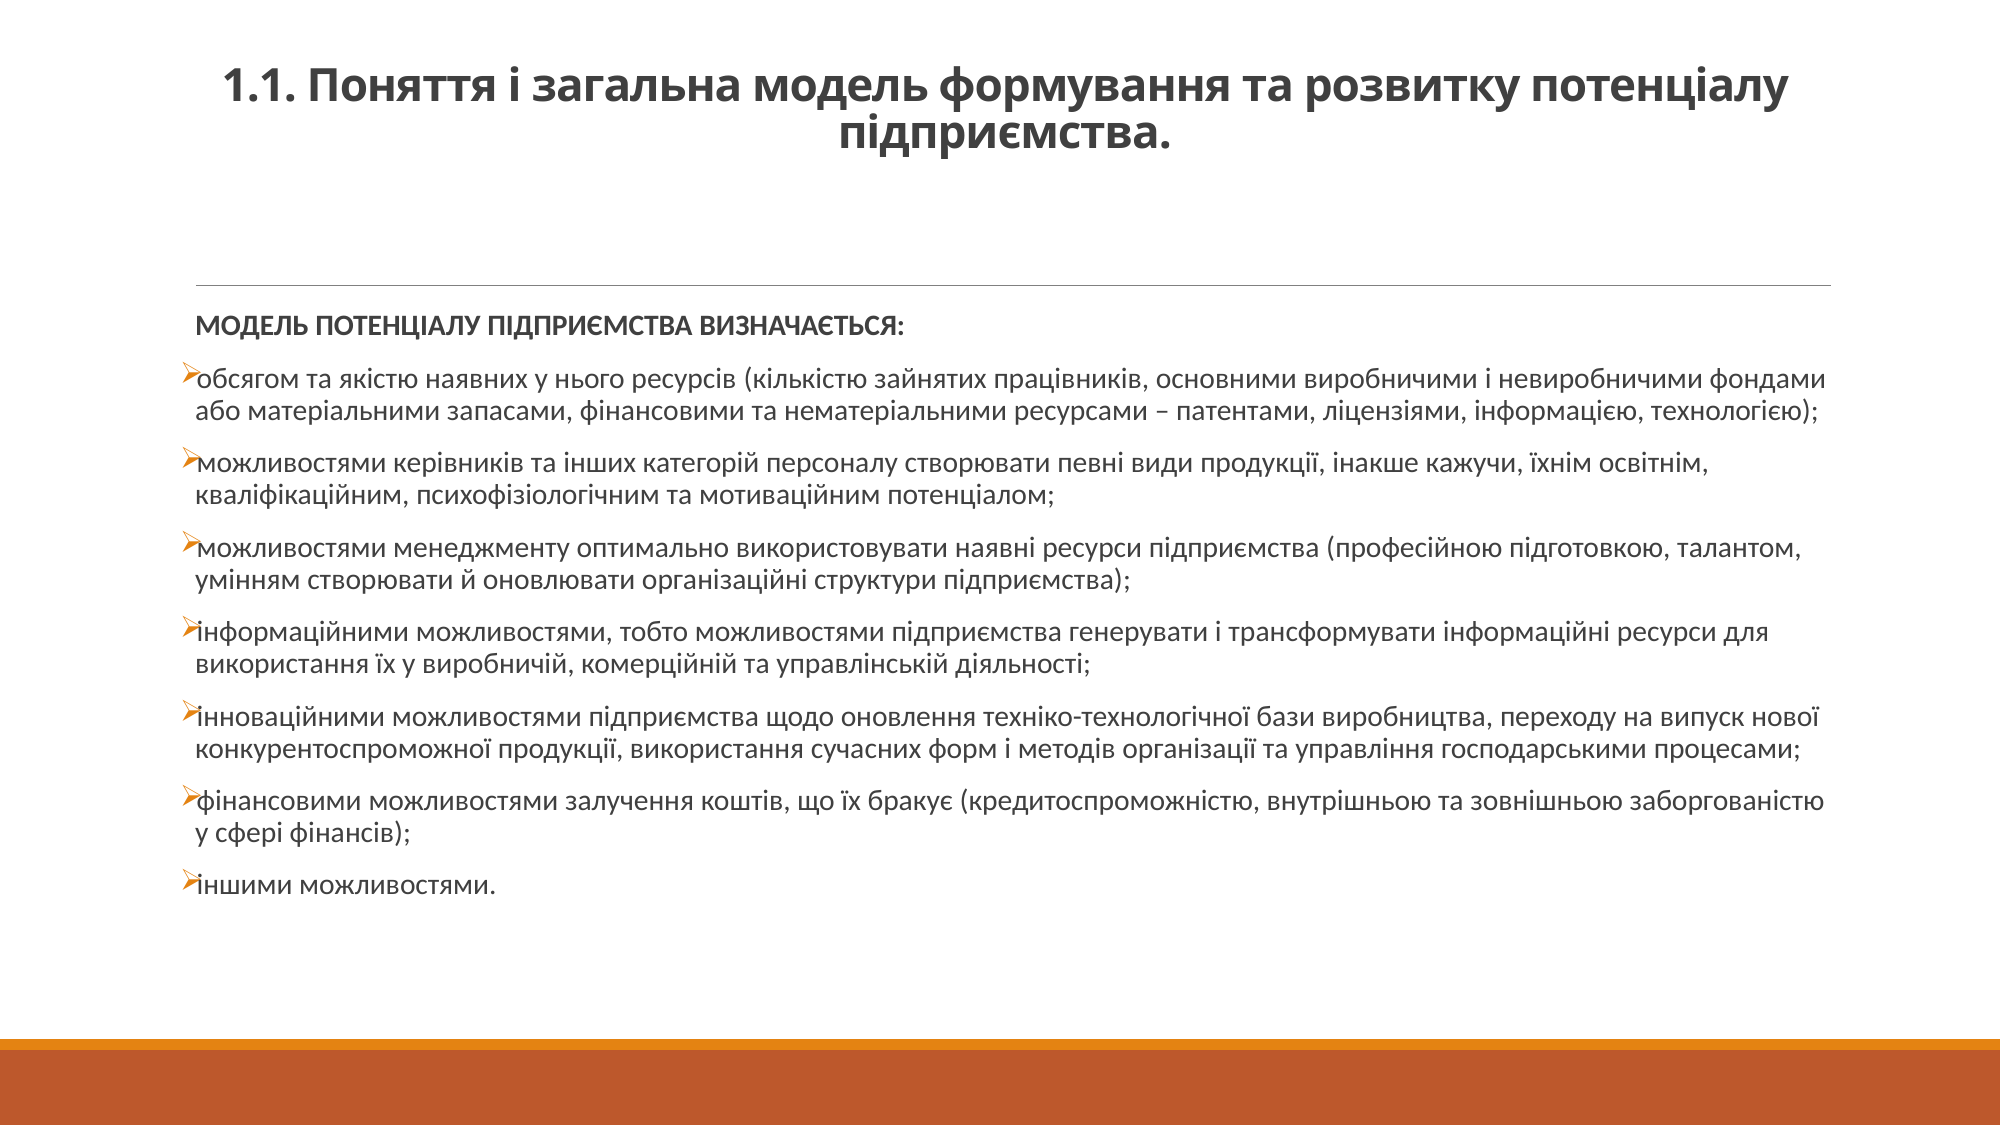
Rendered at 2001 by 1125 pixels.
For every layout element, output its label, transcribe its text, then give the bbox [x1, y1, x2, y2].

title 1.1. Поняття і загальна модель формування та розвитку потенціалу підприємства. [180, 47, 1830, 285]
list МОДЕЛЬ ПОТЕНЦІАЛУ ПІДПРИЄМСТВА ВИЗНАЧАЄТЬСЯ: обсягом та якістю наявних у нього ресурсів (кількістю зайнятих працівників, основними виробничими і невиробничими фондами або матеріальними запасами, фінансовими та нематеріальними ресурсами – патентами, ліцензіями, інформацією, технологією); можливостями керівників та інших категорій персоналу створювати певні види продукції, інакше кажучи, їхнім освітнім, кваліфікаційним, психофізіологічним та мотиваційним потенціалом; можливостями менеджменту оптимально використовувати наявні ресурси підприємства (професійною підготовкою, талантом, умінням створювати й оновлювати організаційні структури підприємства); інформаційними можливостями, тобто можливостями підприємства генерувати і трансформувати інформаційні ресурси для використання їх у виробничій, комерційній та управлінській діяльності; інноваційними можливостями підприємства щодо оновлення техніко-технологічної бази виробництва, переходу на випуск нової конкурентоспроможної продукції, використання сучасних форм і методів організації та управління господарськими процесами; фінансовими можливостями залучення коштів, що їх бракує (кредитоспроможністю, внутрішньою та зовнішньою заборгованістю у сфері фінансів); іншими можливостями. [180, 302, 1830, 963]
